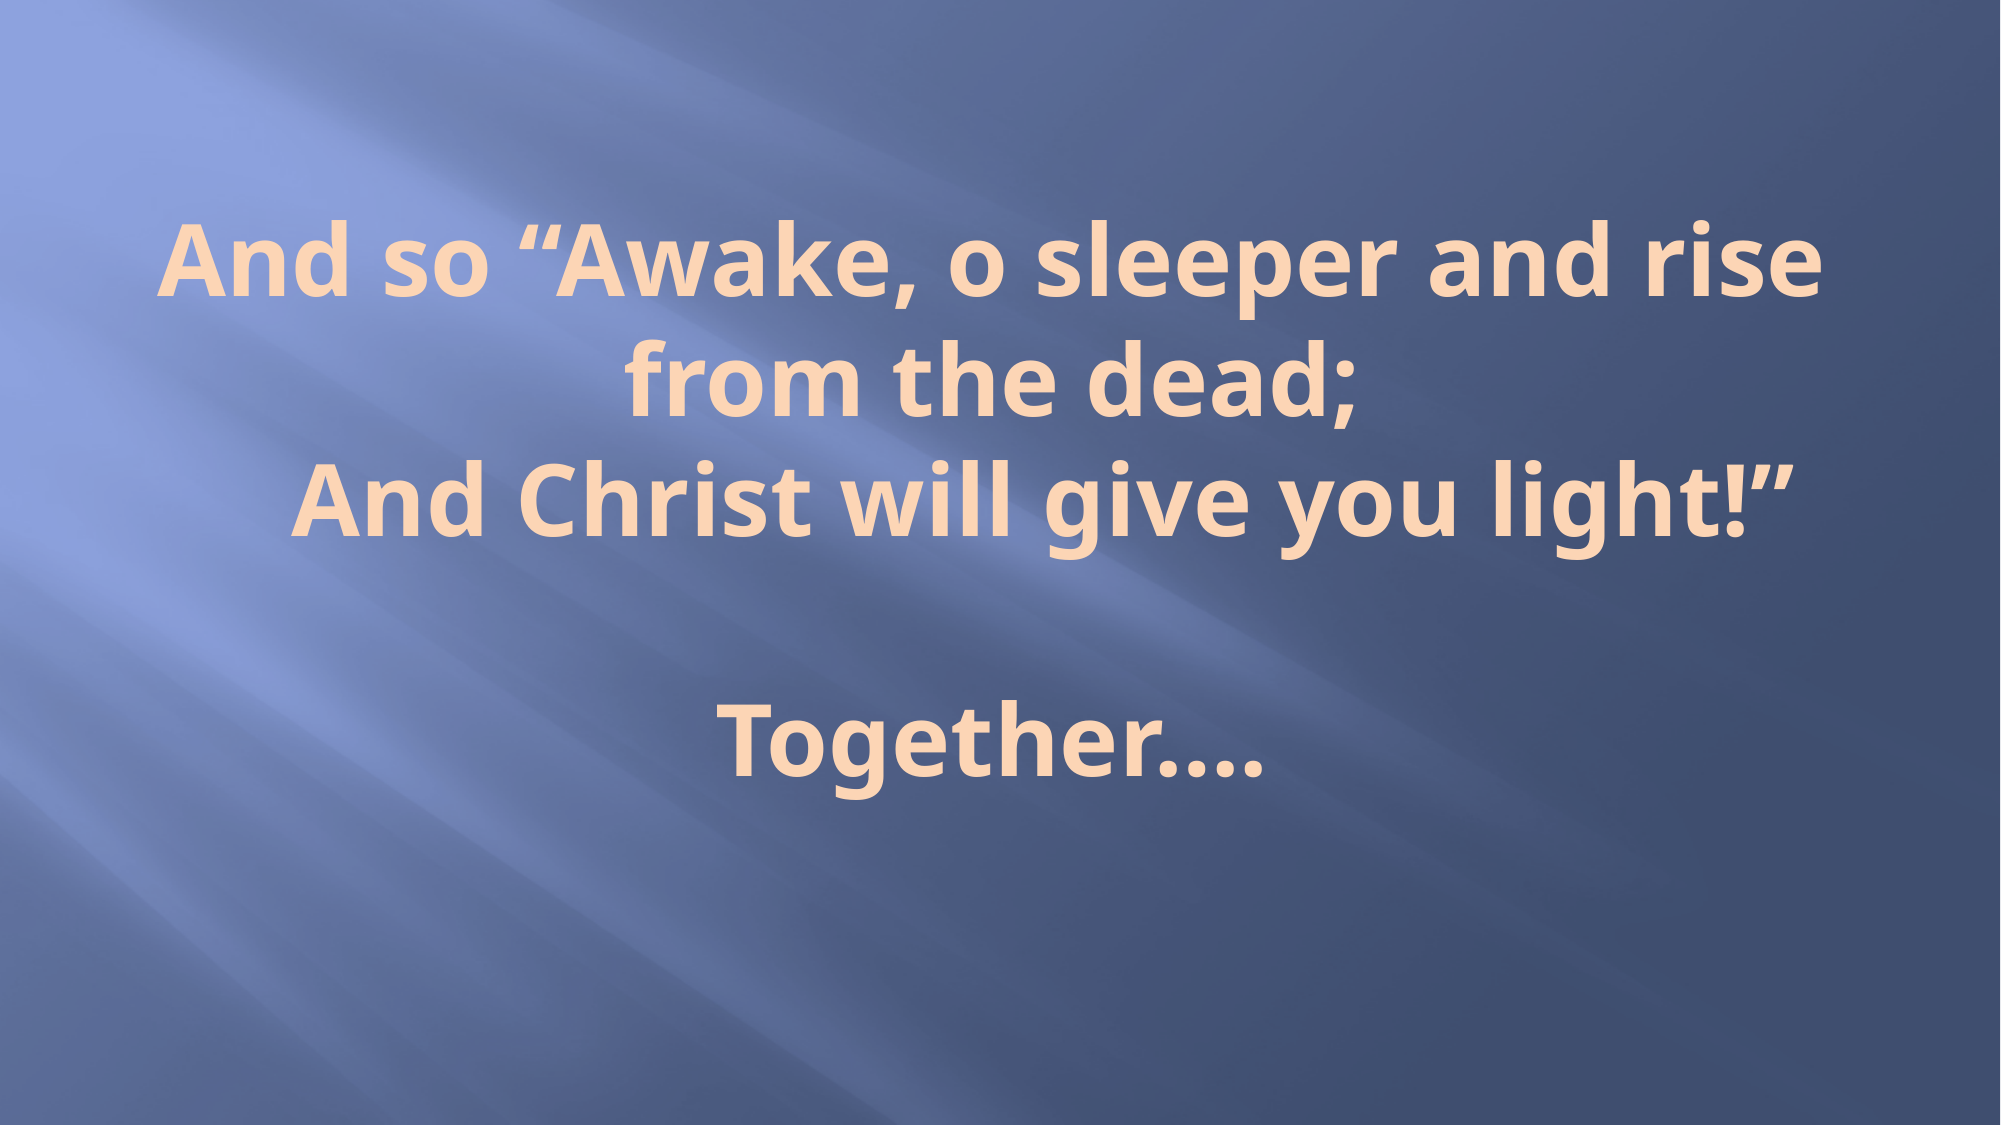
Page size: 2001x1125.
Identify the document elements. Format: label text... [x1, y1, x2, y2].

title And so “Awake, o sleeper and rise from the dead; And Christ will give you light!” Together…. [92, 50, 1893, 1063]
